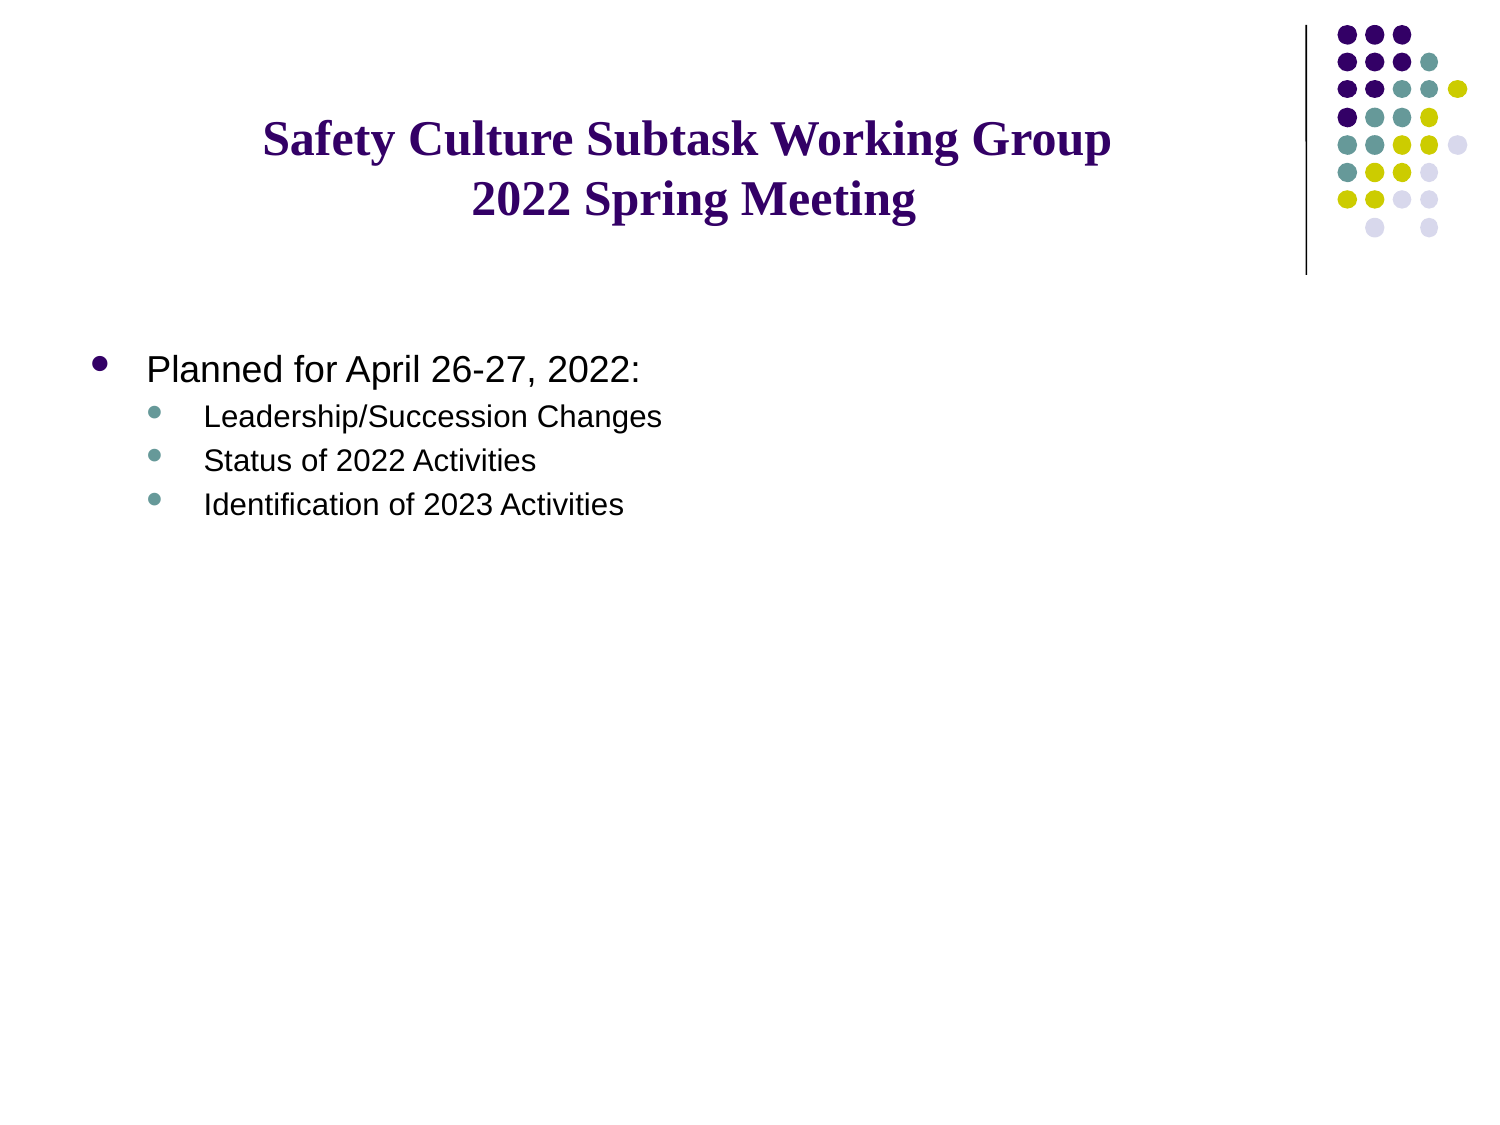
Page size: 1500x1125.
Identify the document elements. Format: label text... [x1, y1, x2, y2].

list Planned for April 26-27, 2022: Leadership/Succession Changes Status of 2022 Activities Identification of 2023 Activities [74, 337, 1304, 938]
title Safety Culture Subtask Working Group 2022 Spring Meeting [74, 19, 1313, 233]
